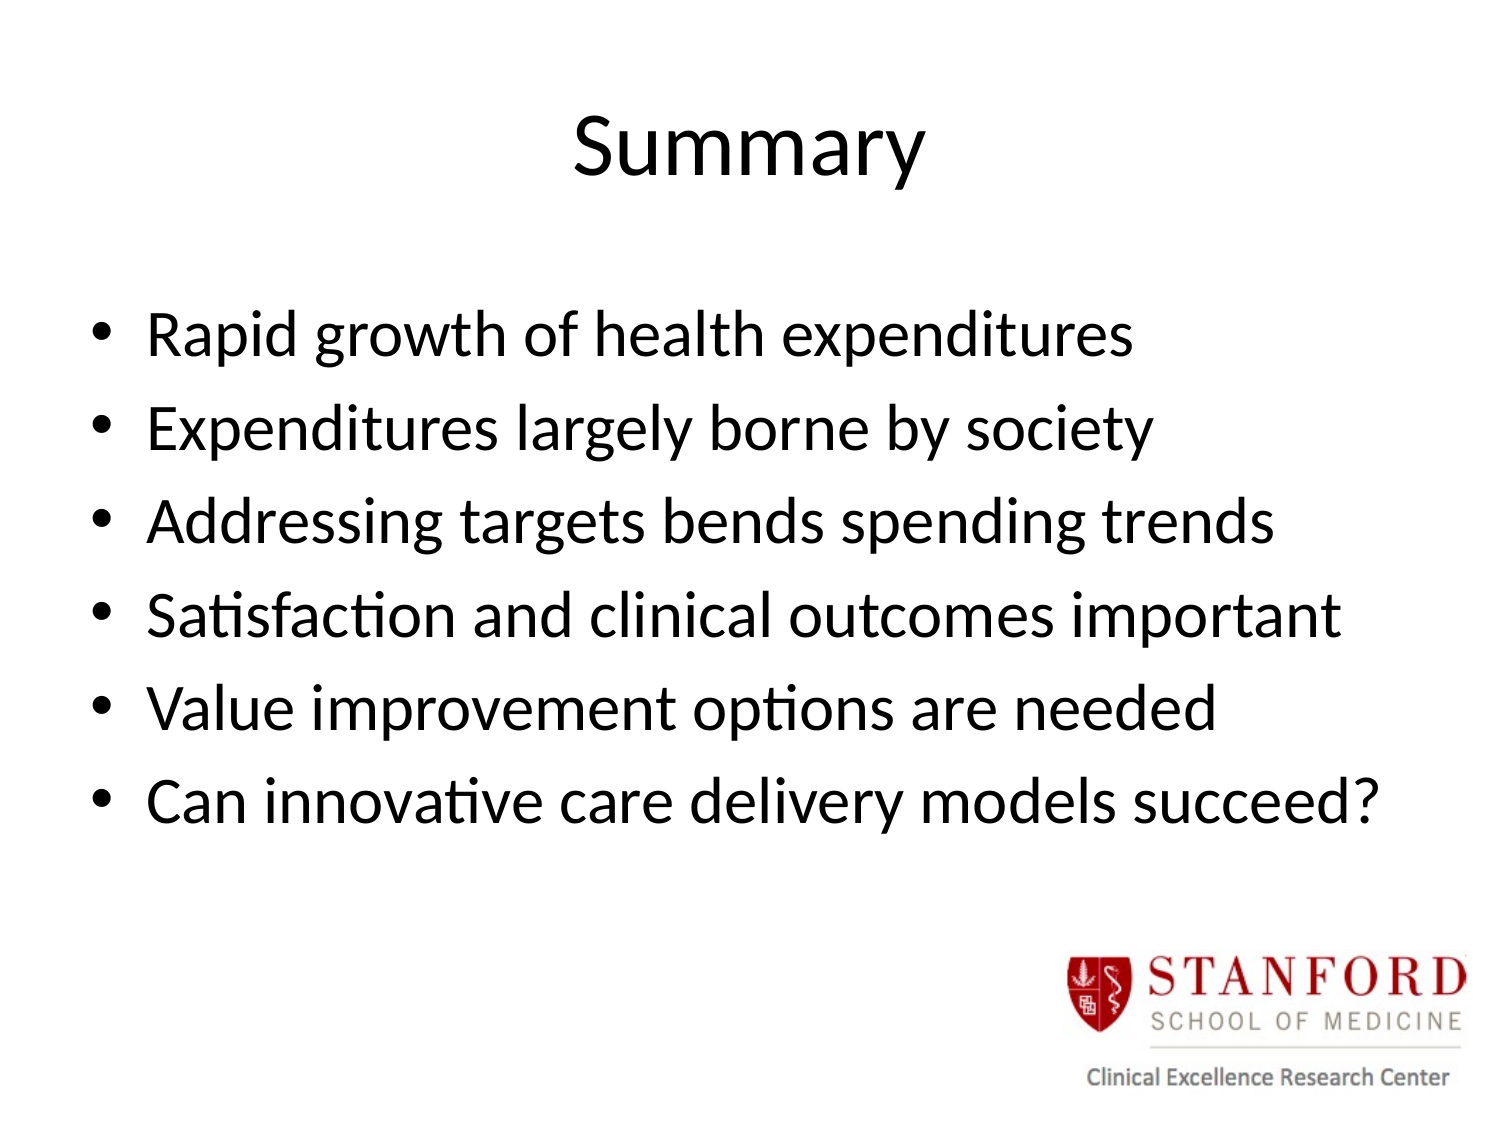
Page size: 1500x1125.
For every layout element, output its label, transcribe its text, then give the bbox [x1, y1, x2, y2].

title Summary [75, 45, 1425, 233]
picture [1062, 949, 1476, 1098]
list Rapid growth of health expenditures Expenditures largely borne by society Addressing targets bends spending trends Satisfaction and clinical outcomes important Value improvement options are needed Can innovative care delivery models succeed? [75, 282, 1425, 1025]
